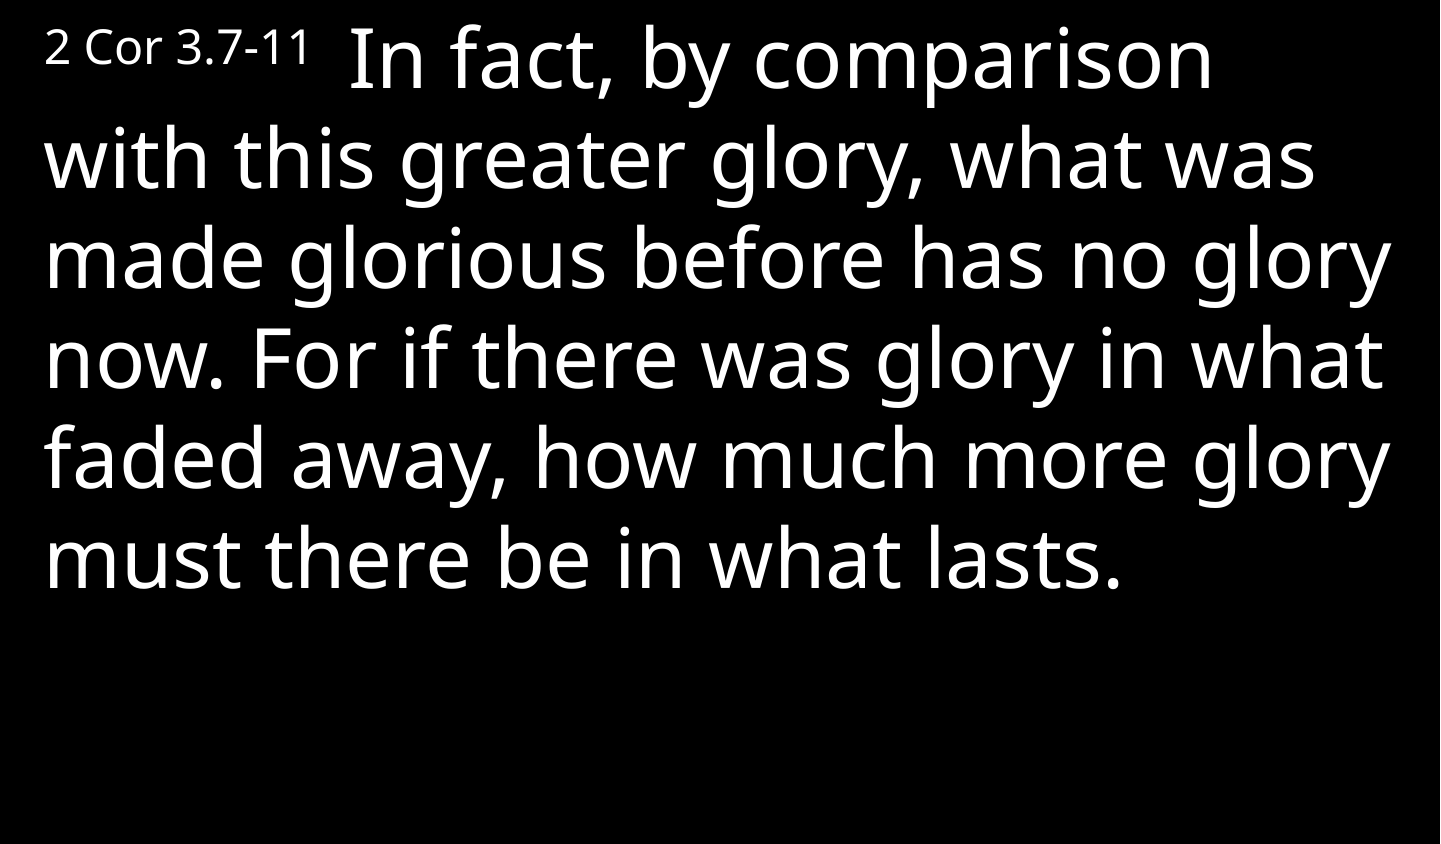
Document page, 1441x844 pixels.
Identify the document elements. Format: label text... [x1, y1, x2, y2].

subtitle 2 Cor 3.7-11 In fact, by comparison with this greater glory, what was made glorious before has no glory now. For if there was glory in what faded away, how much more glory must there be in what lasts. [32, 0, 1408, 844]
